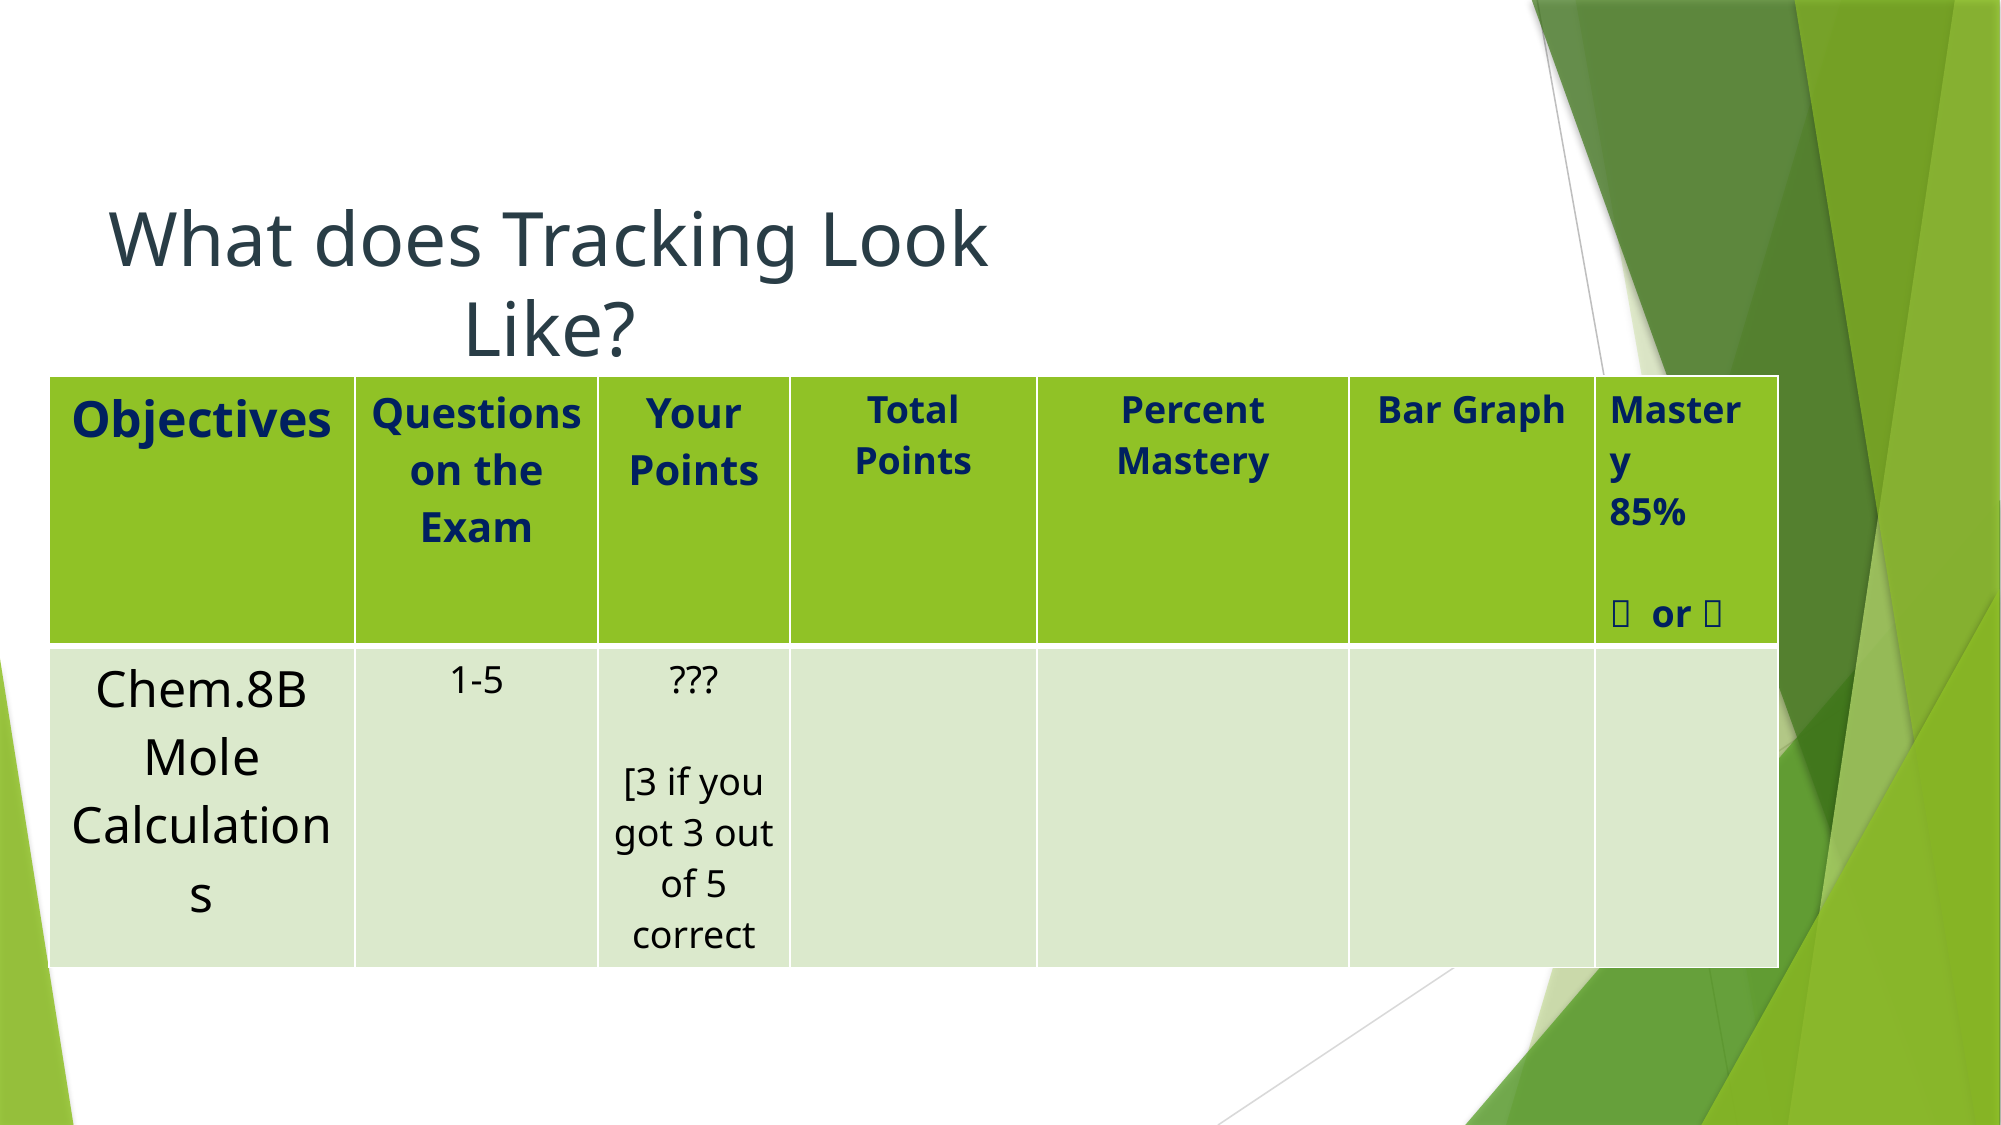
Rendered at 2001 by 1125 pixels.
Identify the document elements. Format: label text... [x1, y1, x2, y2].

table_header Bar Graph [1350, 377, 1594, 643]
table_cell [1350, 649, 1594, 967]
table_cell 1-5 [356, 649, 597, 967]
table_cell ??? [3 if you got 3 out of 5 correct [599, 649, 789, 967]
table_header Questions on the Exam [356, 377, 597, 643]
table_cell [791, 649, 1036, 967]
table_header Total Points [791, 377, 1036, 643]
table_cell Chem.8B Mole Calculations [50, 649, 354, 967]
table_header Objectives [50, 377, 354, 643]
table_cell [1038, 649, 1348, 967]
title What does Tracking Look Like? [0, 184, 1099, 408]
table_header Percent Mastery [1038, 377, 1348, 643]
table_header Mastery 85%  or  [1596, 377, 1777, 643]
table_cell [1596, 649, 1777, 967]
table_header Your Points [599, 377, 789, 643]
